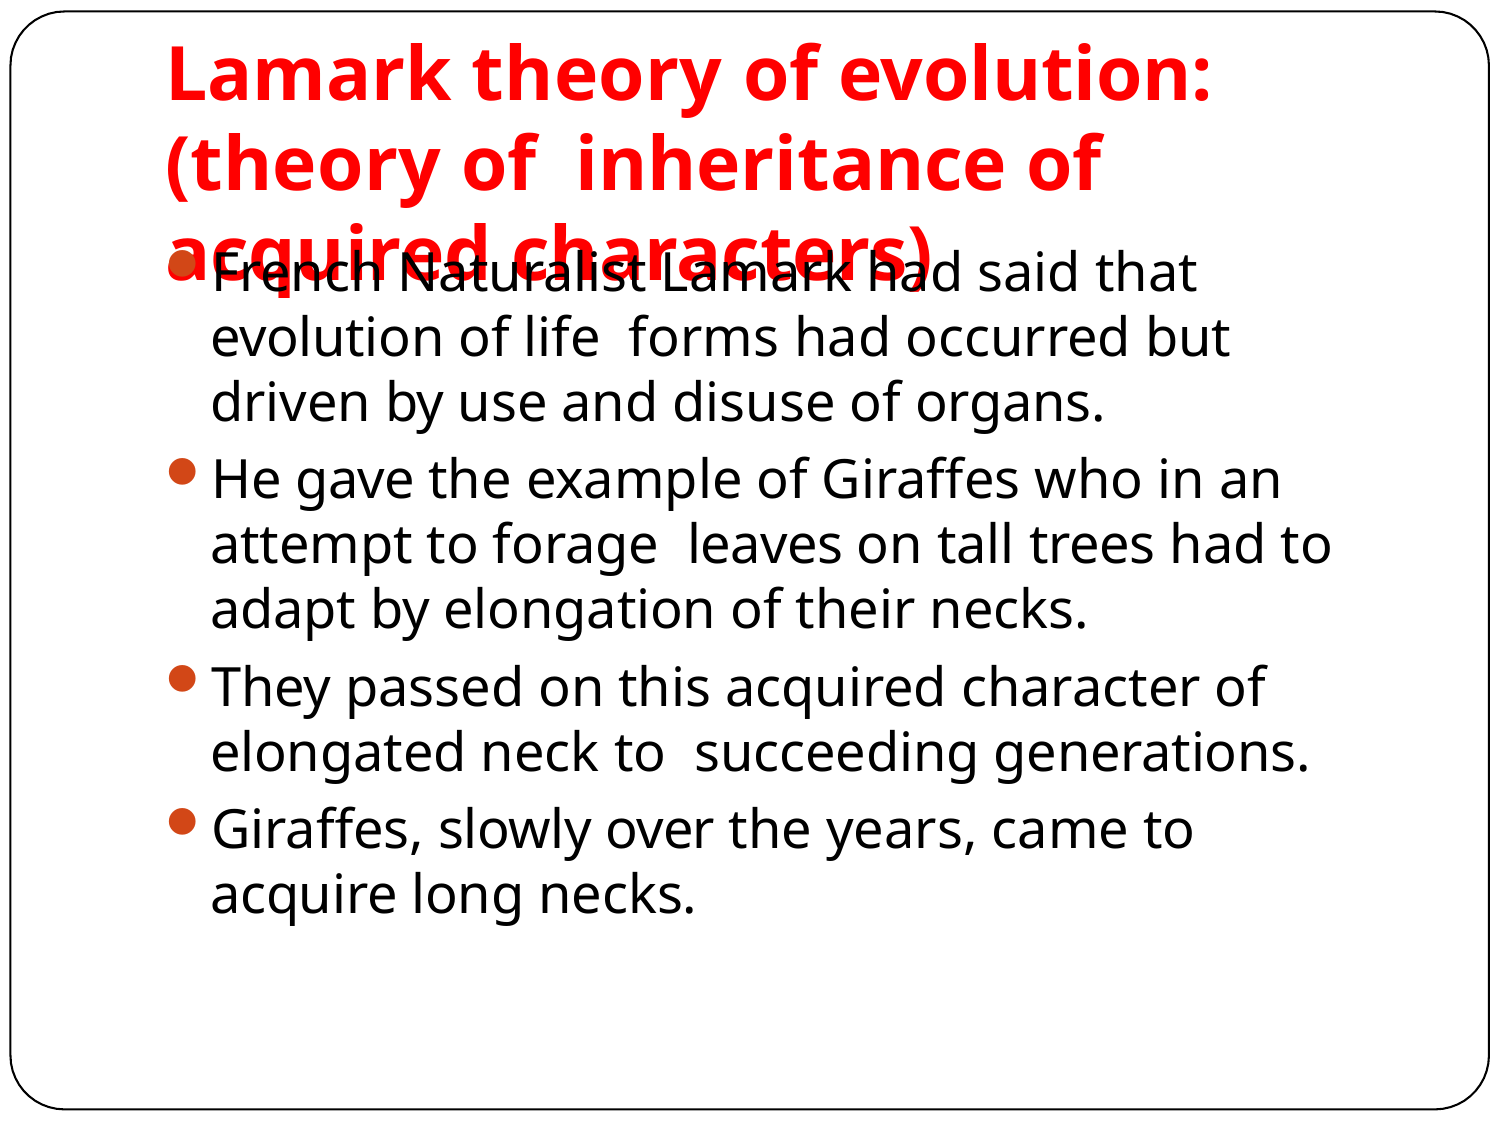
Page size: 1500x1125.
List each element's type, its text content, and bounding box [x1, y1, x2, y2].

text_box French Naturalist Lamark had said that evolution of life forms had occurred but driven by use and disuse of organs. He gave the example of Giraffes who in an attempt to forage leaves on tall trees had to adapt by elongation of their necks. They passed on this acquired character of elongated neck to succeeding generations. Giraffes, slowly over the years, came to acquire long necks. [162, 235, 1390, 925]
title Lamark theory of evolution: (theory of inheritance of acquired characters) [149, 23, 1351, 296]
